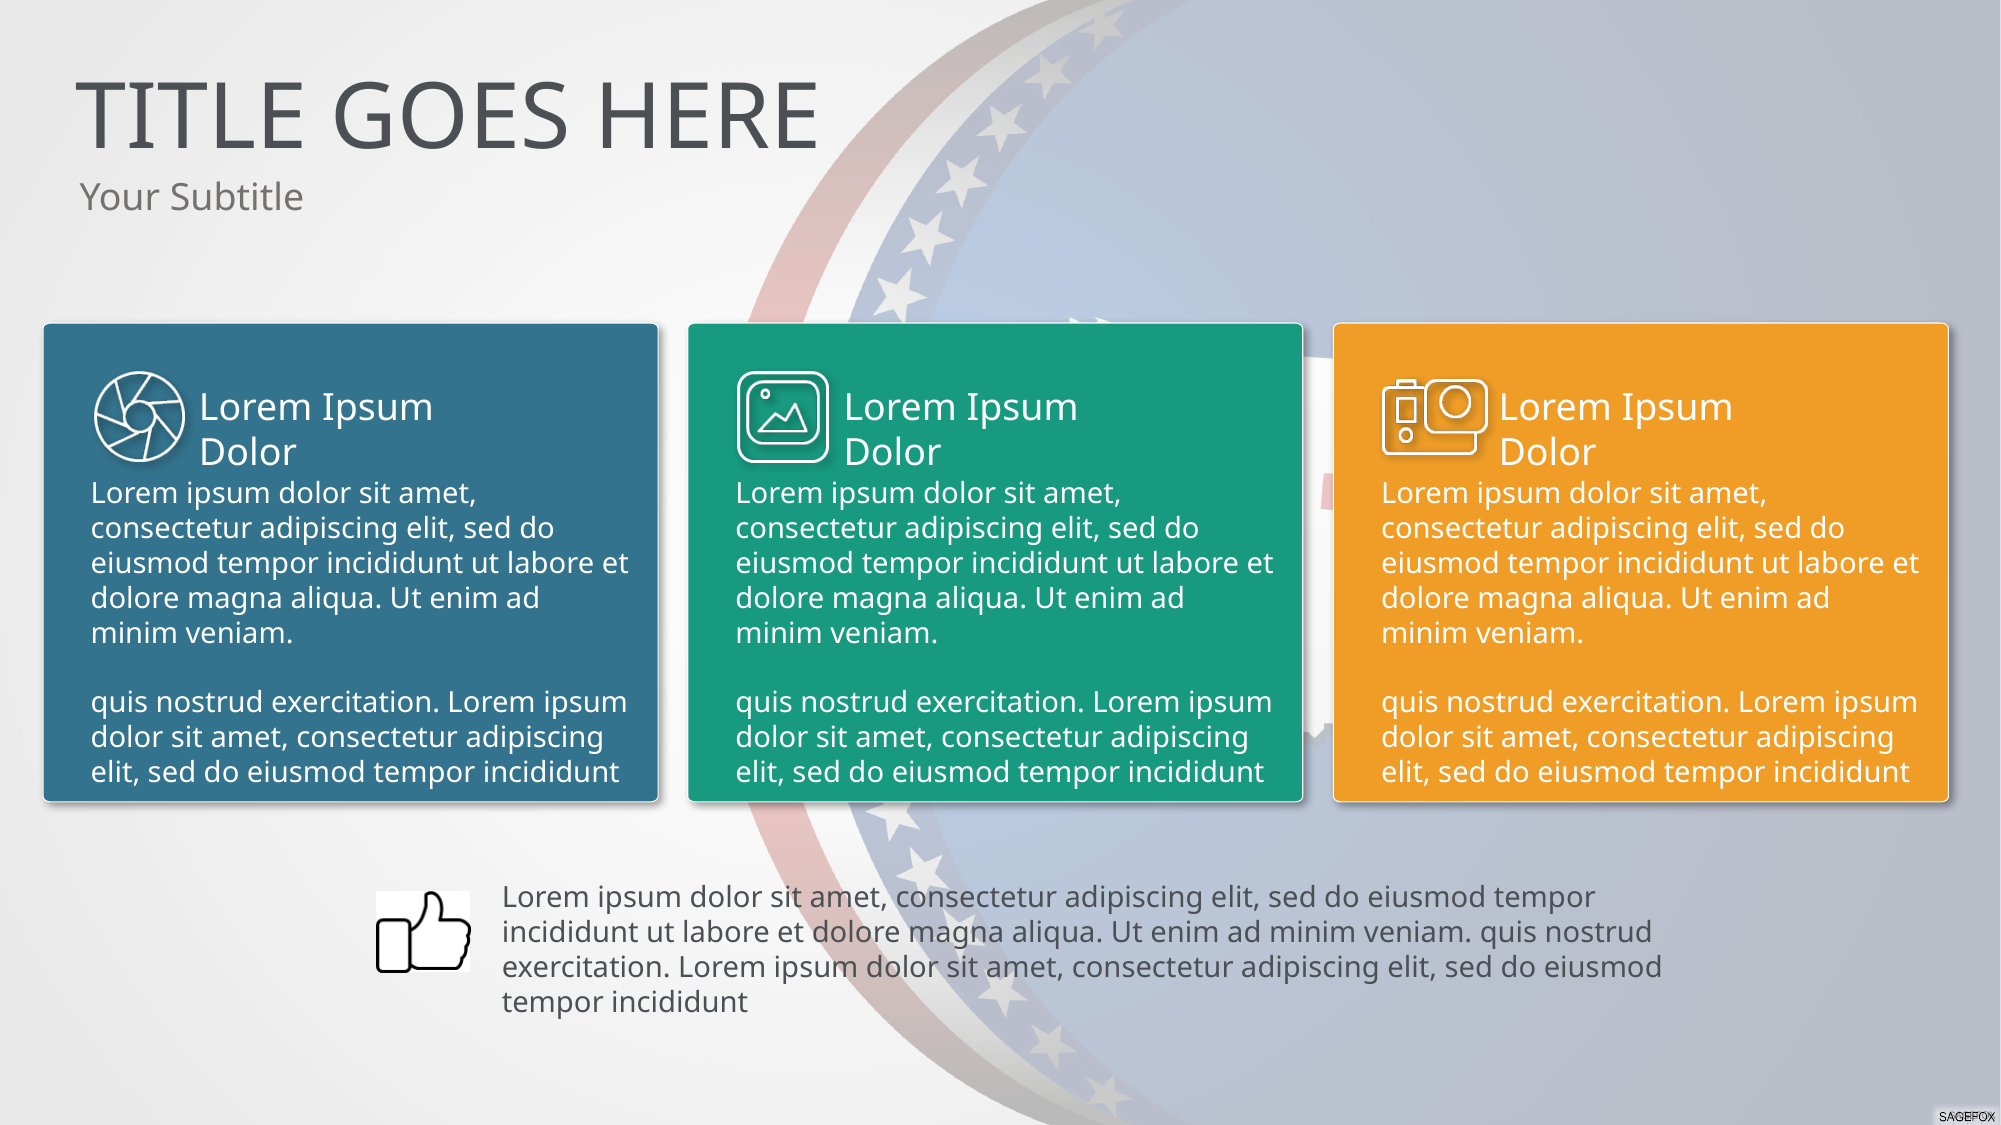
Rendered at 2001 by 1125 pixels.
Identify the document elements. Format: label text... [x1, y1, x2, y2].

picture [737, 371, 829, 463]
text_box Lorem Ipsum Dolor [1483, 375, 1834, 466]
text_box Lorem ipsum dolor sit amet, consectetur adipiscing elit, sed do eiusmod tempor incididunt ut labore et dolore magna aliqua. Ut enim ad minim veniam. quis nostrud exercitation. Lorem ipsum dolor sit amet, consectetur adipiscing elit, sed do eiusmod tempor incididunt [75, 466, 649, 797]
text_box Lorem ipsum dolor sit amet, consectetur adipiscing elit, sed do eiusmod tempor incididunt ut labore et dolore magna aliqua. Ut enim ad minim veniam. quis nostrud exercitation. Lorem ipsum dolor sit amet, consectetur adipiscing elit, sed do eiusmod tempor incididunt [720, 466, 1293, 797]
text_box Lorem ipsum dolor sit amet, consectetur adipiscing elit, sed do eiusmod tempor incididunt ut labore et dolore magna aliqua. Ut enim ad minim veniam. quis nostrud exercitation. Lorem ipsum dolor sit amet, consectetur adipiscing elit, sed do eiusmod tempor incididunt [487, 871, 1750, 1026]
text_box [686, 321, 1304, 803]
picture [1936, 1111, 1997, 1125]
text_box [42, 321, 660, 803]
picture [94, 371, 185, 462]
text_box Lorem Ipsum Dolor [191, 375, 535, 466]
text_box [60, 49, 1020, 227]
picture [376, 891, 471, 973]
text_box [1332, 321, 1950, 803]
text_box Lorem Ipsum Dolor [836, 375, 1179, 466]
picture [1382, 379, 1488, 455]
picture [1925, 0, 2001, 1125]
text_box Lorem ipsum dolor sit amet, consectetur adipiscing elit, sed do eiusmod tempor incididunt ut labore et dolore magna aliqua. Ut enim ad minim veniam. quis nostrud exercitation. Lorem ipsum dolor sit amet, consectetur adipiscing elit, sed do eiusmod tempor incididunt [1366, 466, 1939, 797]
